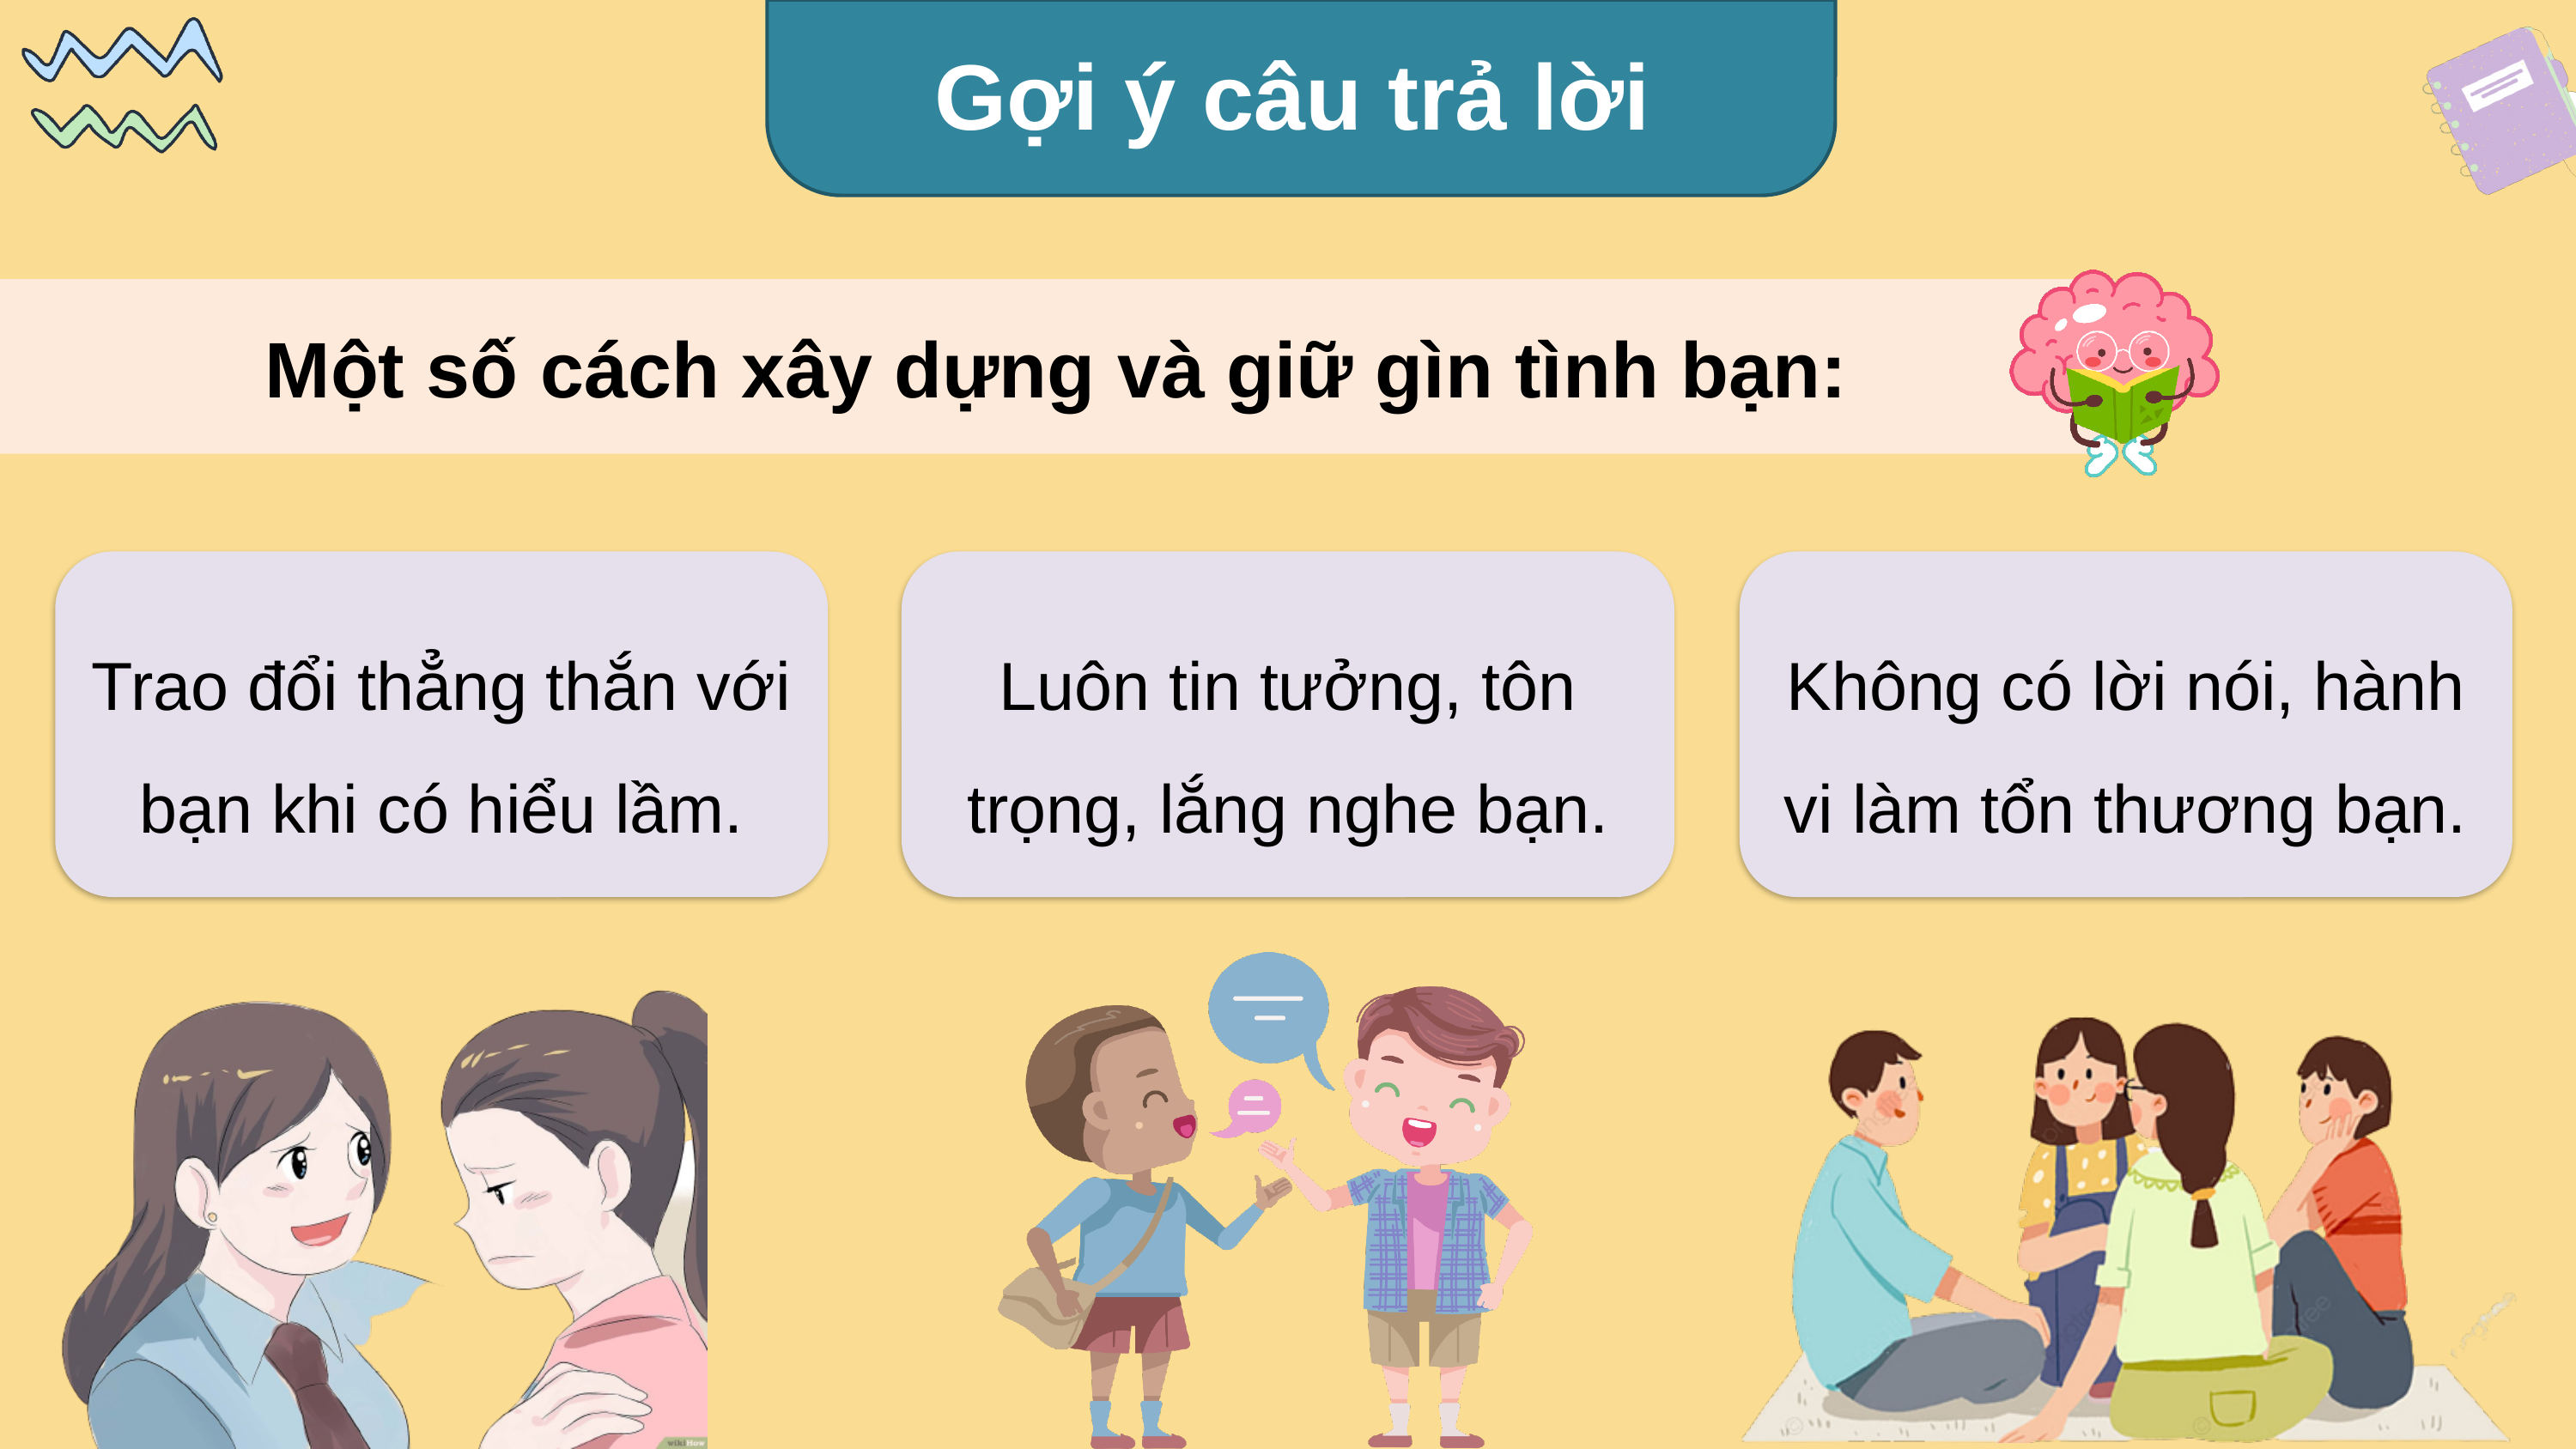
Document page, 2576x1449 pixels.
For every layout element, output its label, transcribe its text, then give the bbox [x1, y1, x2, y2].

text_box Trao đổi thẳng thắn với bạn khi có hiểu lầm. [53, 549, 830, 900]
picture [57, 961, 708, 1449]
picture [998, 952, 1534, 1449]
text_box Không có lời nói, hành vi làm tổn thương bạn. [1737, 549, 2514, 900]
picture [19, 15, 223, 155]
text_box Luôn tin tưởng, tôn trọng, lắng nghe bạn. [899, 549, 1677, 900]
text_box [0, 270, 2221, 477]
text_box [767, 0, 1836, 196]
picture [2415, 17, 2576, 222]
picture [1718, 971, 2534, 1443]
